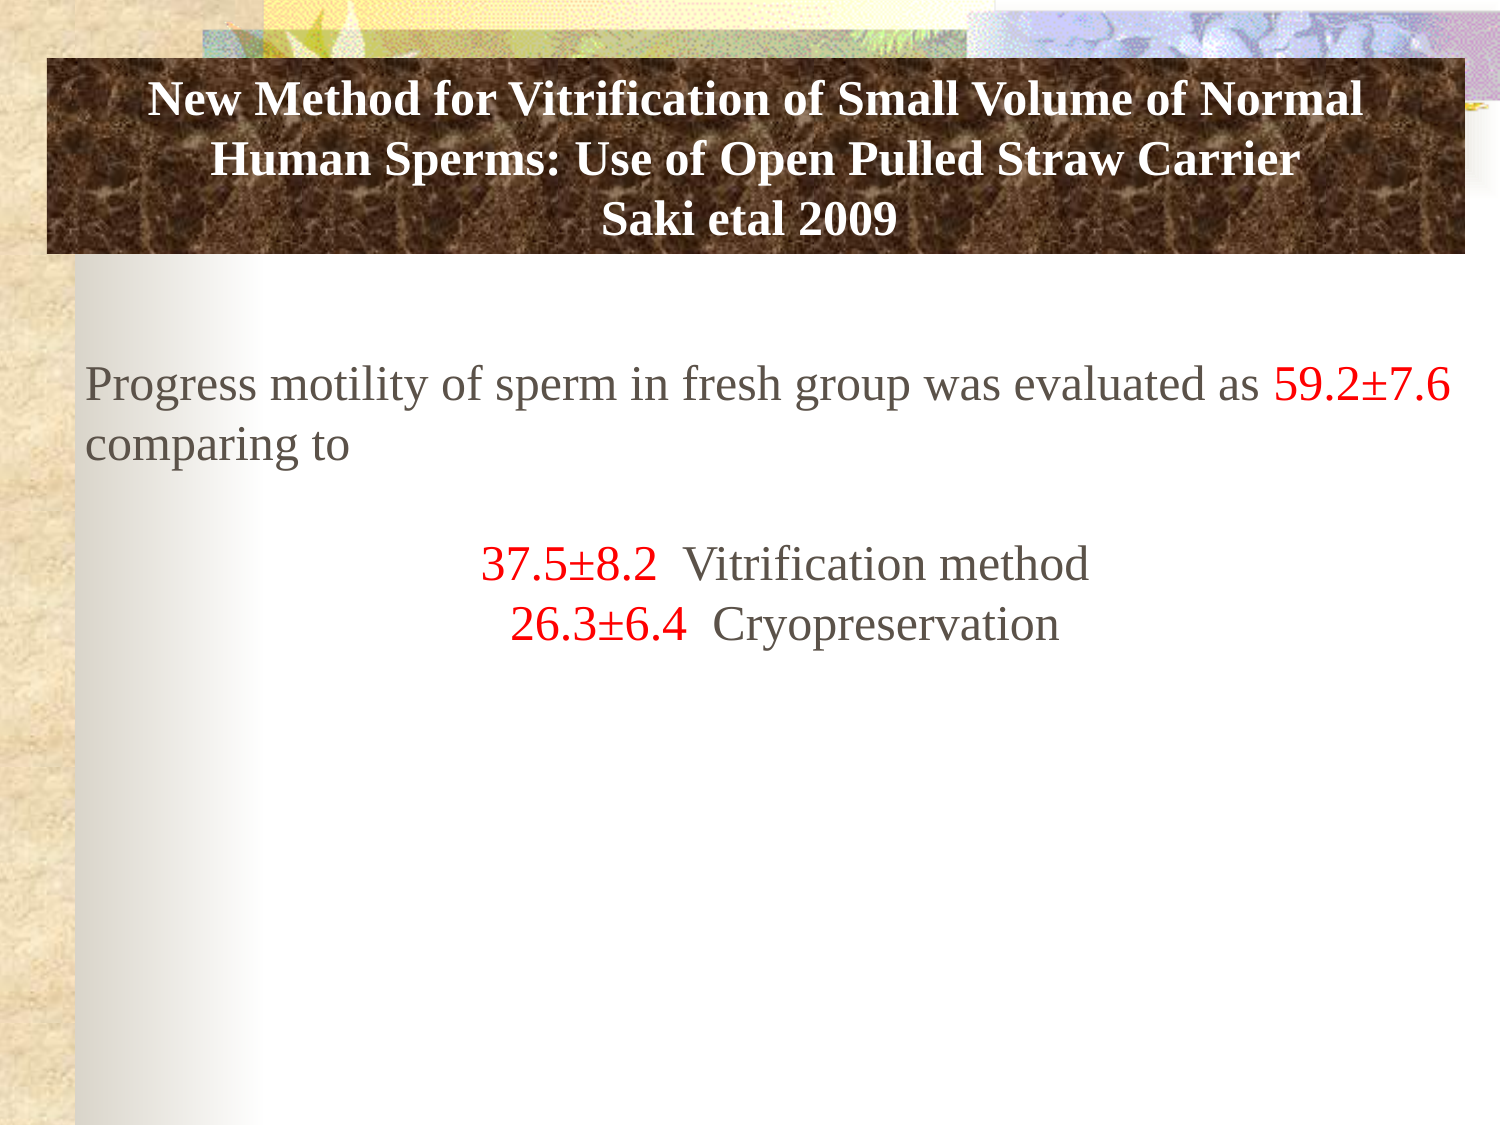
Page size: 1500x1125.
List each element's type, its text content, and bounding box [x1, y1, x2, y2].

text_box New Method for Vitrification of Small Volume of Normal Human Sperms: Use of Open Pulled Straw Carrier Saki etal 2009 [46, 58, 1465, 254]
picture [0, 0, 1500, 1125]
text_box Progress motility of sperm in fresh group was evaluated as 59.2±7.6 comparing to 37.5±8.2 Vitrification method 26.3±6.4 Cryopreservation [70, 342, 1500, 658]
